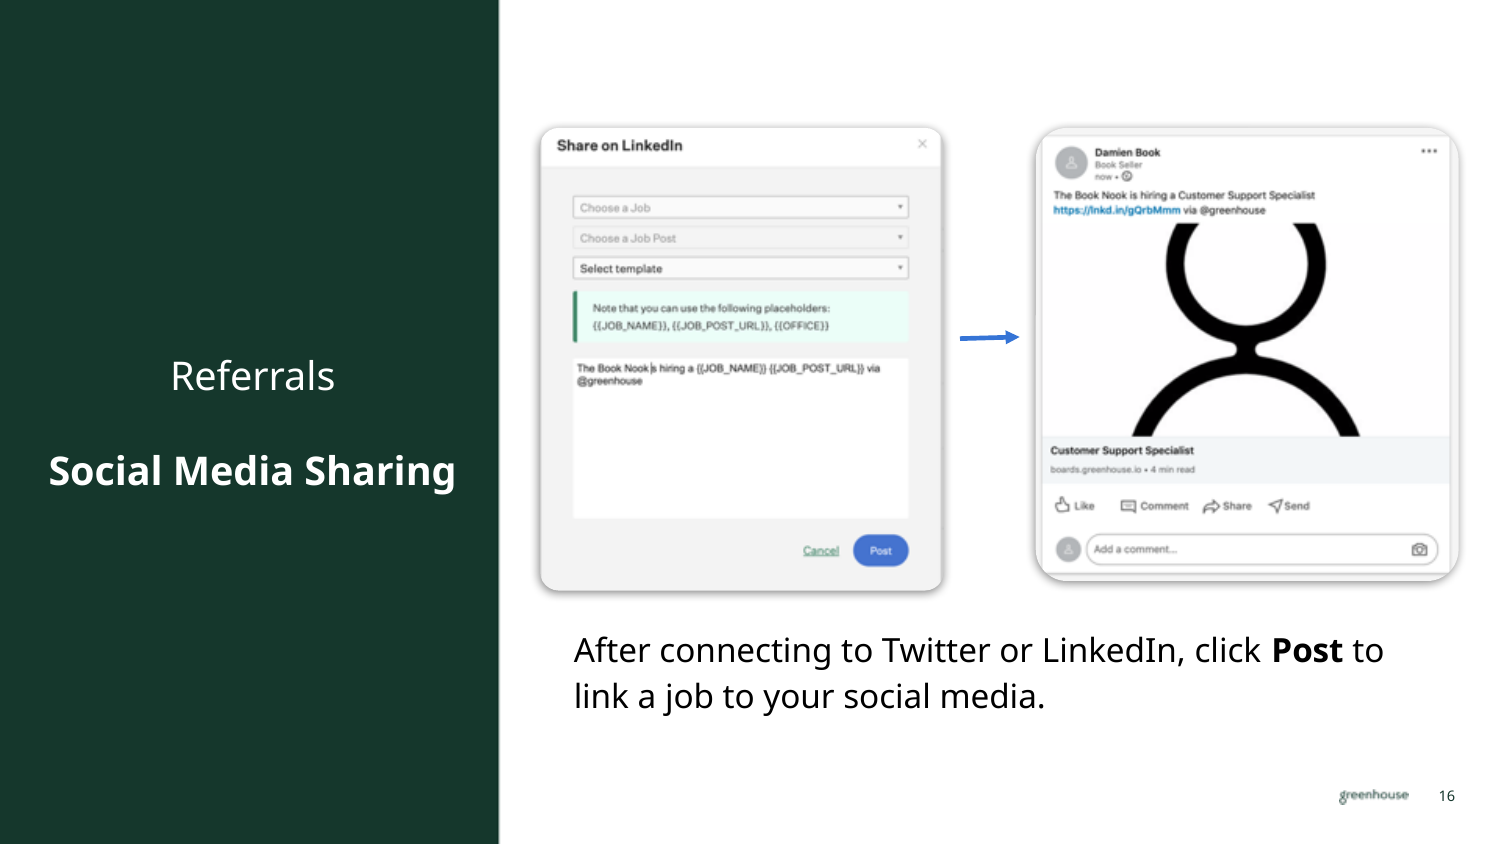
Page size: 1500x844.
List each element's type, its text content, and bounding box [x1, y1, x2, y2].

text_box Referrals Social Media Sharing [12, 228, 493, 616]
picture [0, 0, 1500, 844]
text_box After connecting to Twitter or LinkedIn, click Post to link a job to your social media. [558, 608, 1437, 722]
slide_number 16 [1417, 772, 1470, 833]
